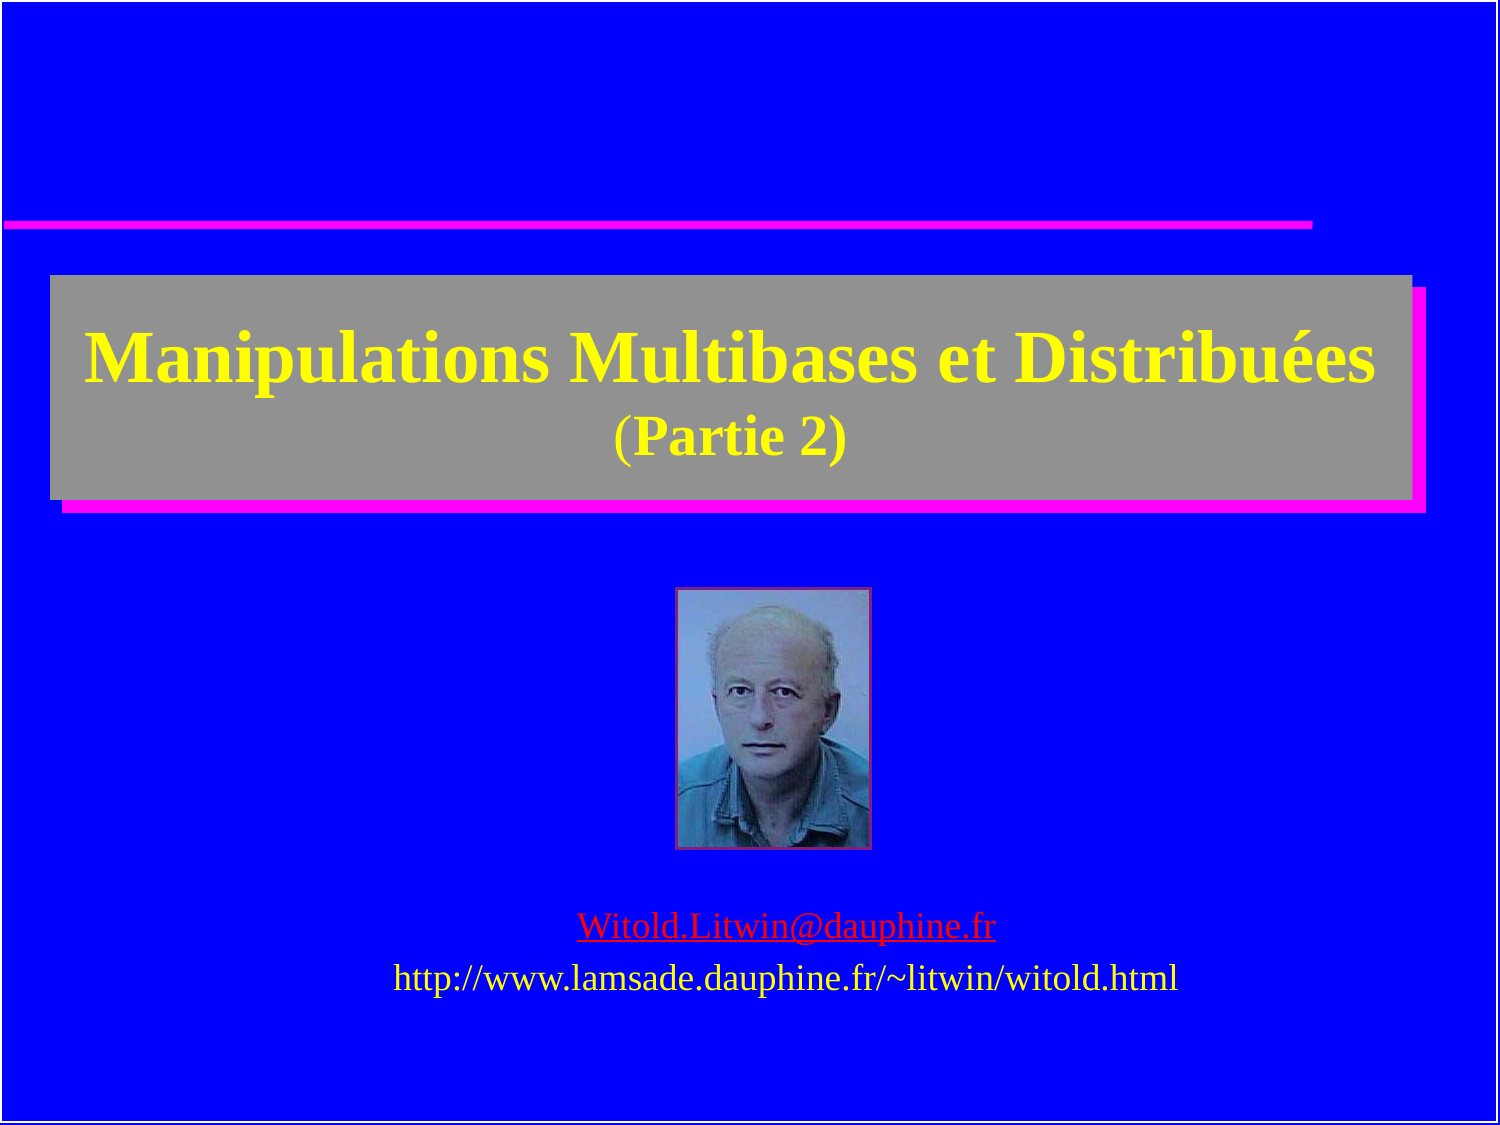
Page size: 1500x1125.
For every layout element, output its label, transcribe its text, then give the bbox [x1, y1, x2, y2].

title Manipulations Multibases et Distribuées (Partie 2) [49, 274, 1414, 501]
picture [674, 587, 872, 851]
subtitle Witold.Litwin@dauphine.fr http://www.lamsade.dauphine.fr/~litwin/witold.html [371, 892, 1202, 1030]
